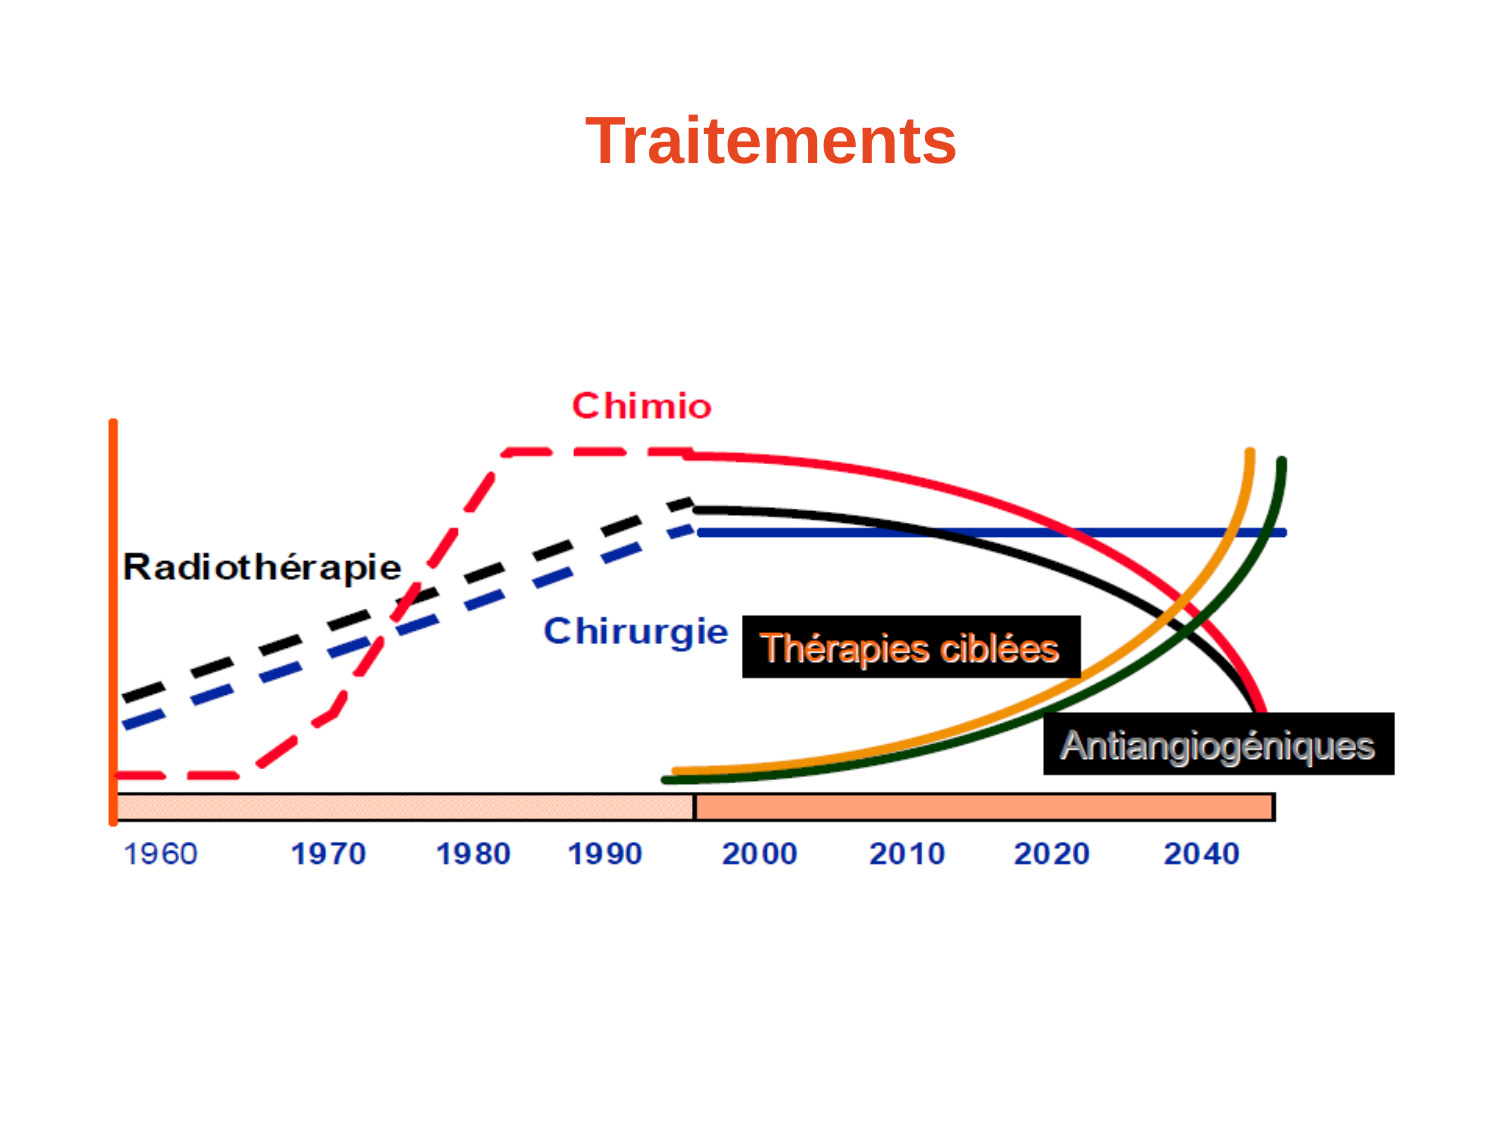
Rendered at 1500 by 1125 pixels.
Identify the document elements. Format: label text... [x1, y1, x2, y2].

picture [37, 317, 1483, 937]
title Traitements [149, 65, 1395, 209]
